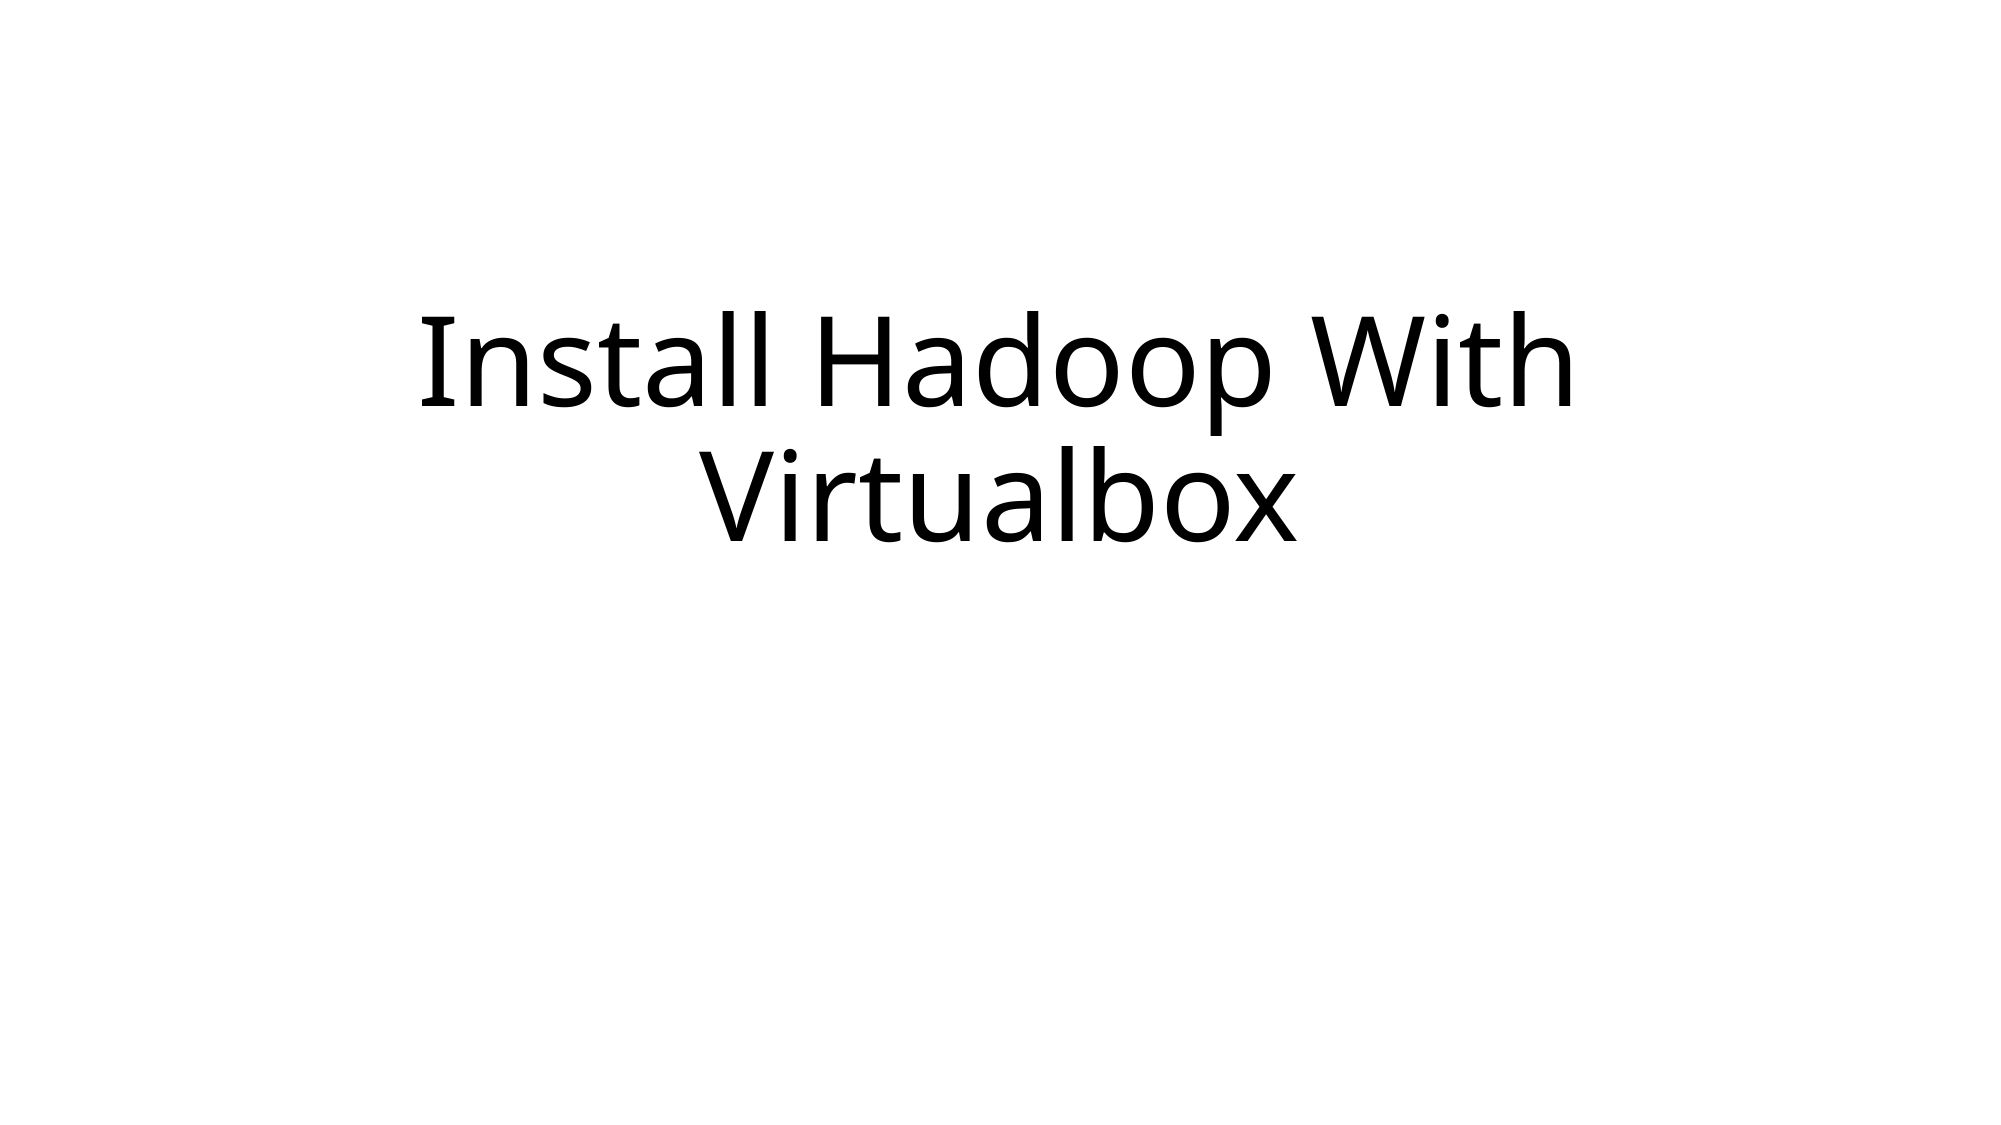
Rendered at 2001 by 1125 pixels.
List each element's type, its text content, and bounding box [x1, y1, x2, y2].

title Install Hadoop With Virtualbox [249, 184, 1750, 576]
